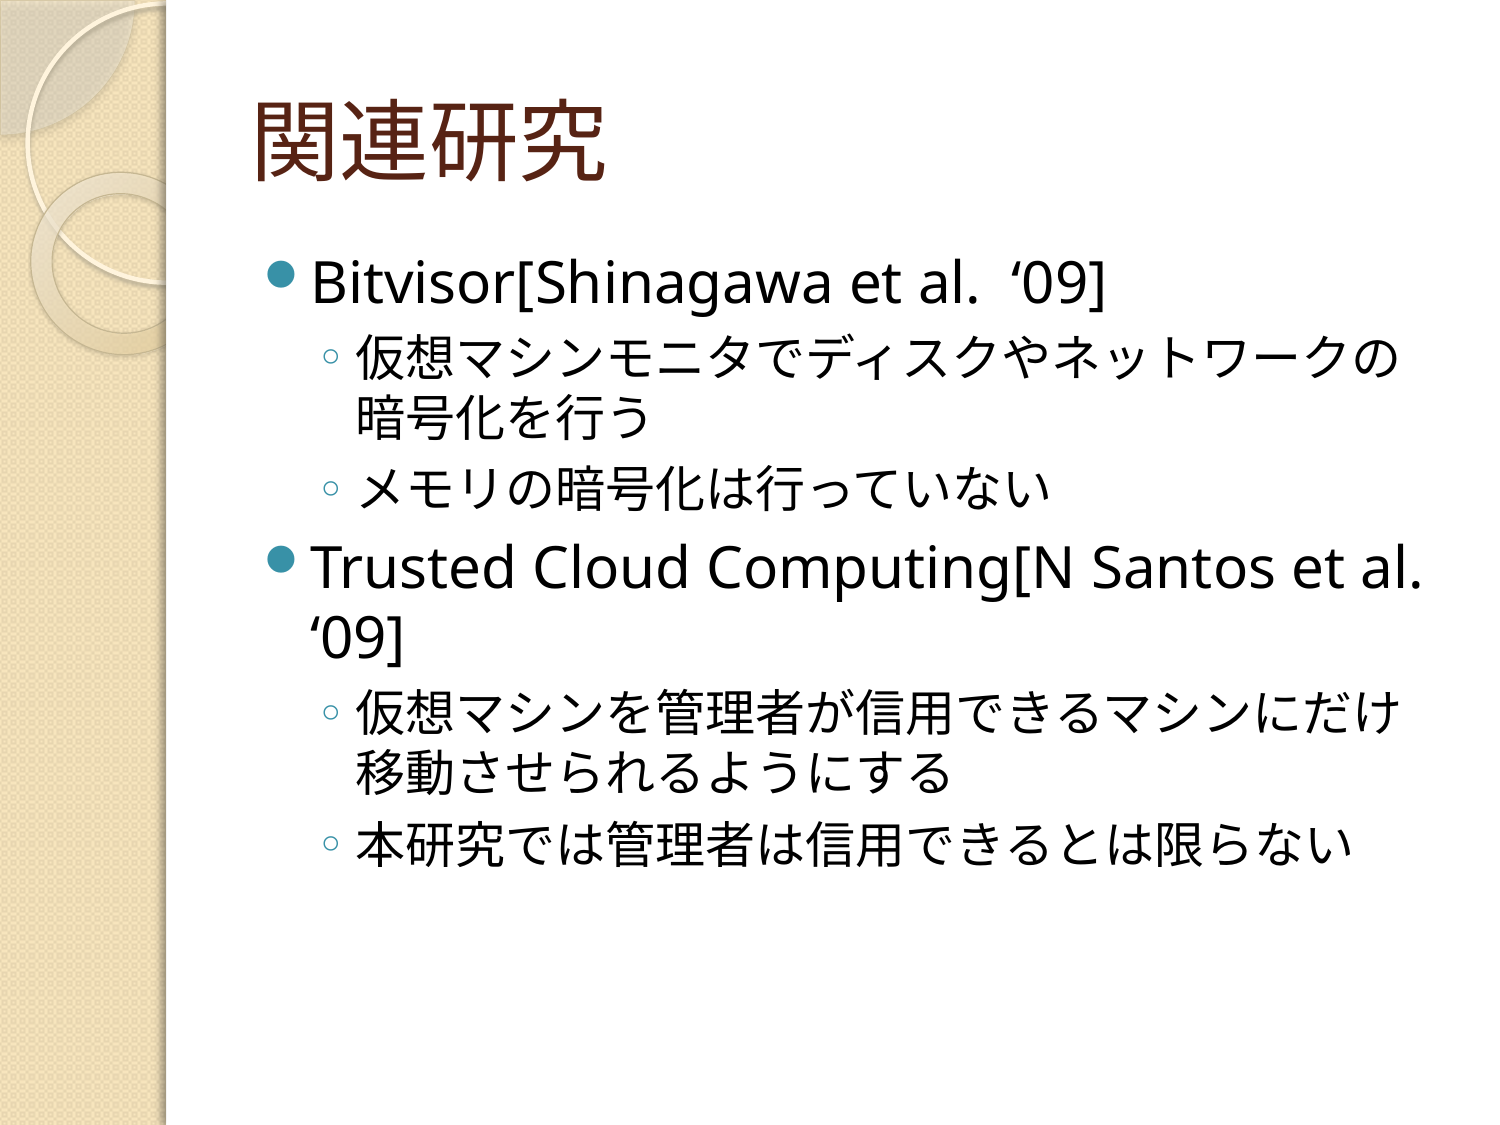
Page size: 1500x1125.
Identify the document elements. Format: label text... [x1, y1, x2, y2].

list Bitvisor[Shinagawa et al. ‘09] 仮想マシンモニタでディスクやネットワークの暗号化を行う メモリの暗号化は行っていない Trusted Cloud Computing[N Santos et al. ‘09] 仮想マシンを管理者が信用できるマシンにだけ移動させられるようにする 本研究では管理者は信用できるとは限らない [235, 237, 1466, 1025]
title 関連研究 [235, 45, 1466, 233]
